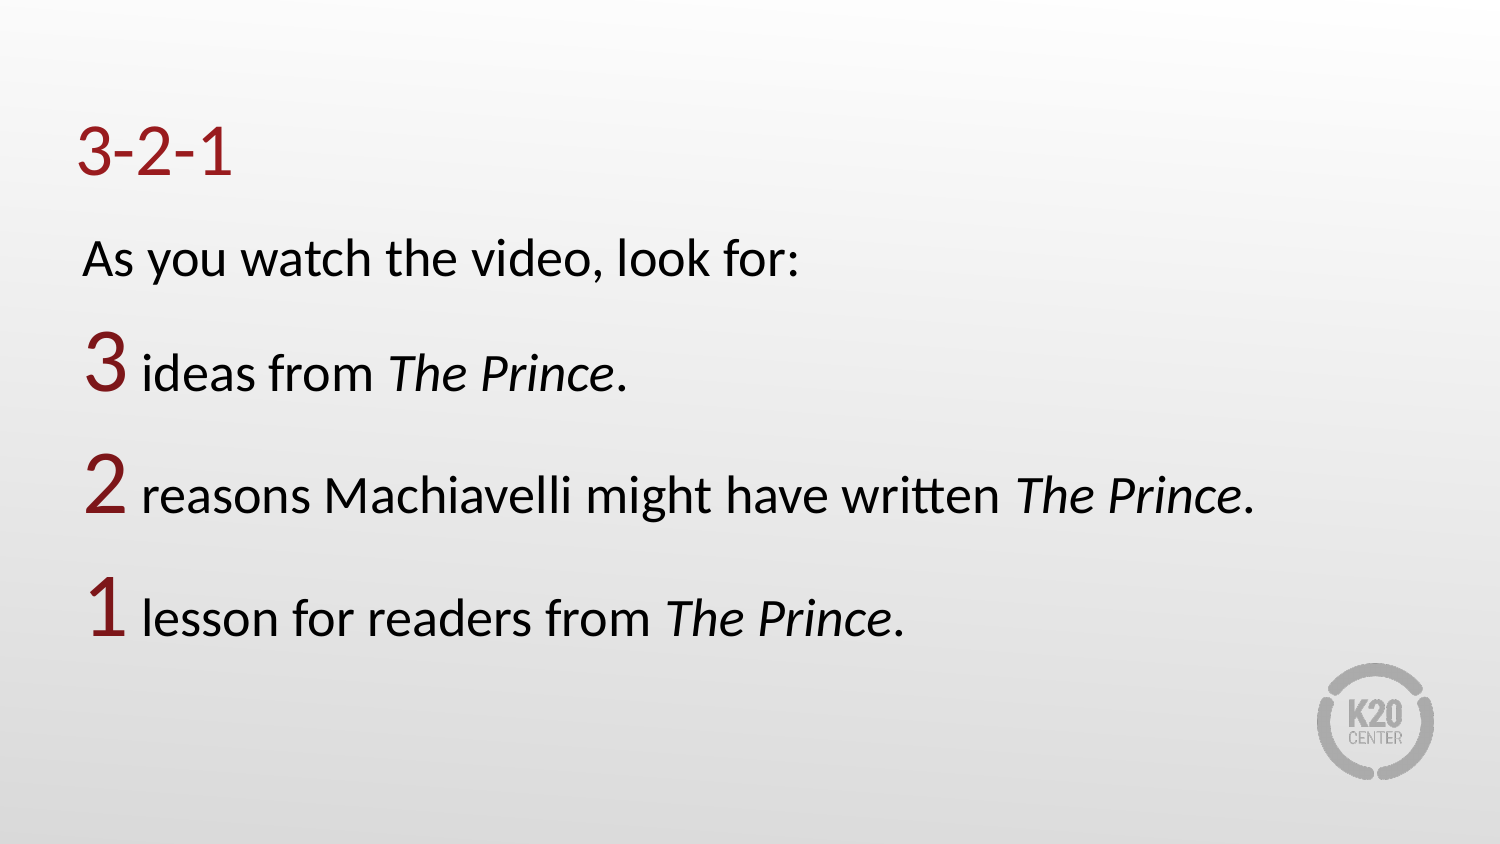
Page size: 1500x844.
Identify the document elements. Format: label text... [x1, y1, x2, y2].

list As you watch the video, look for: 3 ideas from The Prince. 2 reasons Machiavelli might have written The Prince. 1 lesson for readers from The Prince. [74, 214, 1426, 779]
title 3-2-1 [74, 49, 1426, 192]
picture [1300, 646, 1451, 797]
